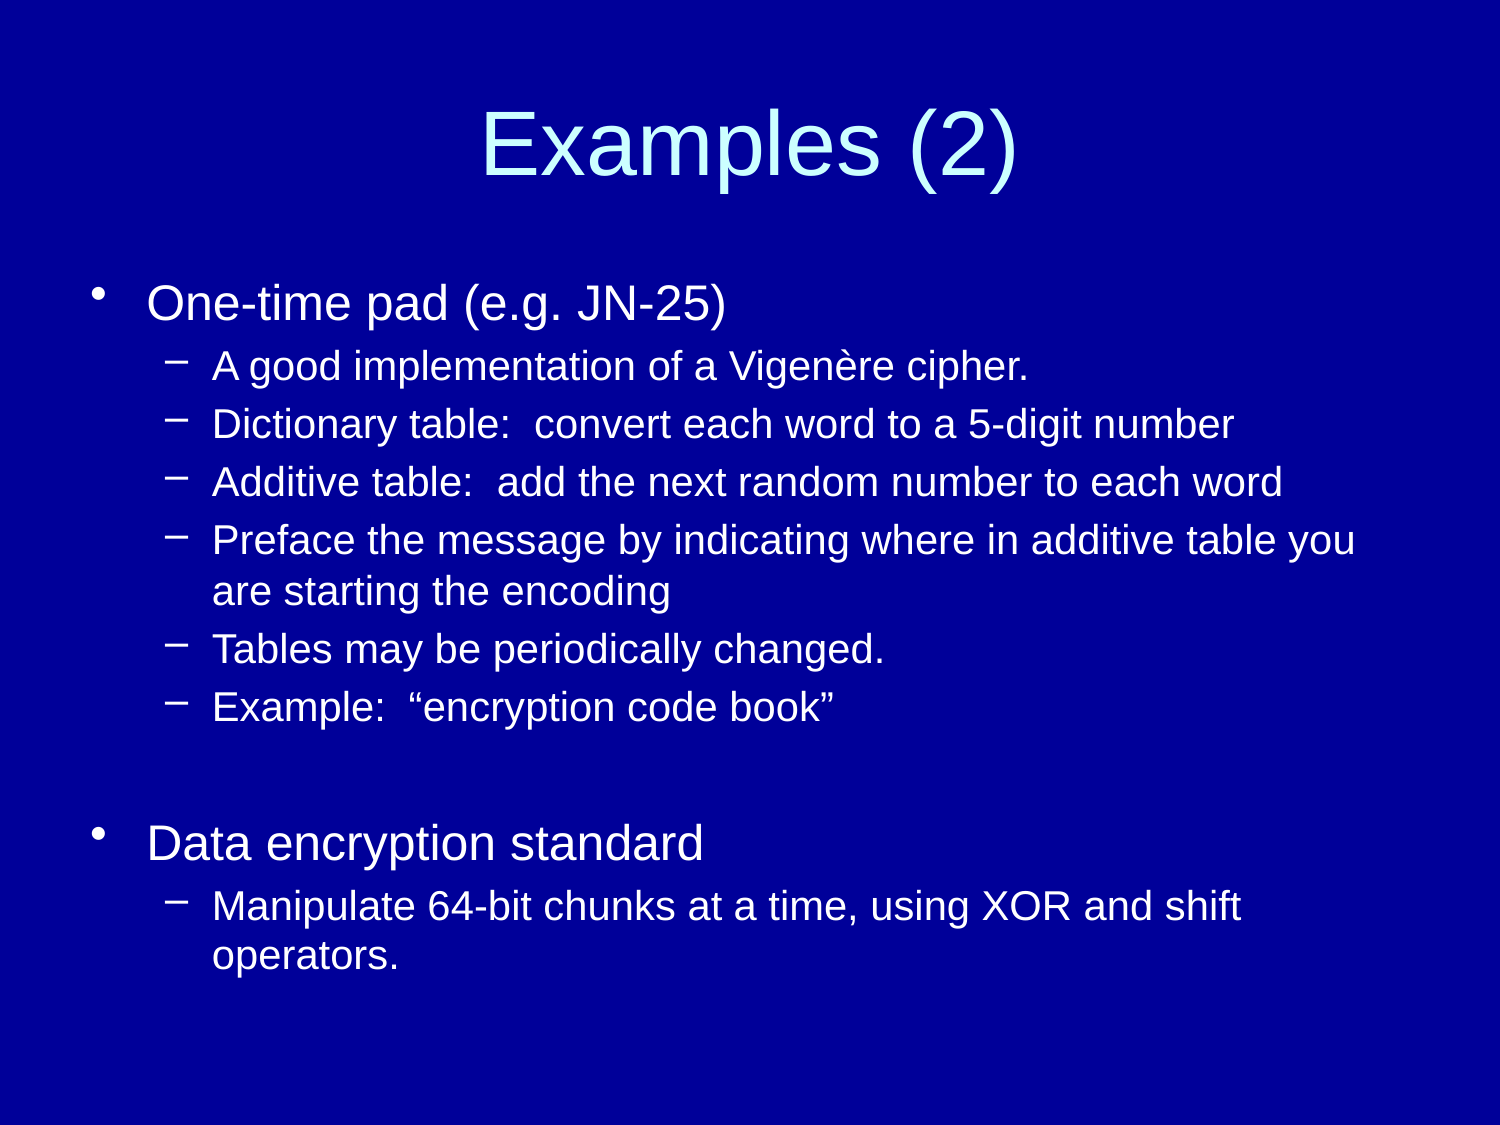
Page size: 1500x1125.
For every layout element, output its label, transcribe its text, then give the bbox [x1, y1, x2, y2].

list One-time pad (e.g. JN-25) A good implementation of a Vigenère cipher. Dictionary table: convert each word to a 5-digit number Additive table: add the next random number to each word Preface the message by indicating where in additive table you are starting the encoding Tables may be periodically changed. Example: “encryption code book” Data encryption standard Manipulate 64-bit chunks at a time, using XOR and shift operators. [75, 262, 1425, 1005]
title Examples (2) [75, 45, 1425, 233]
